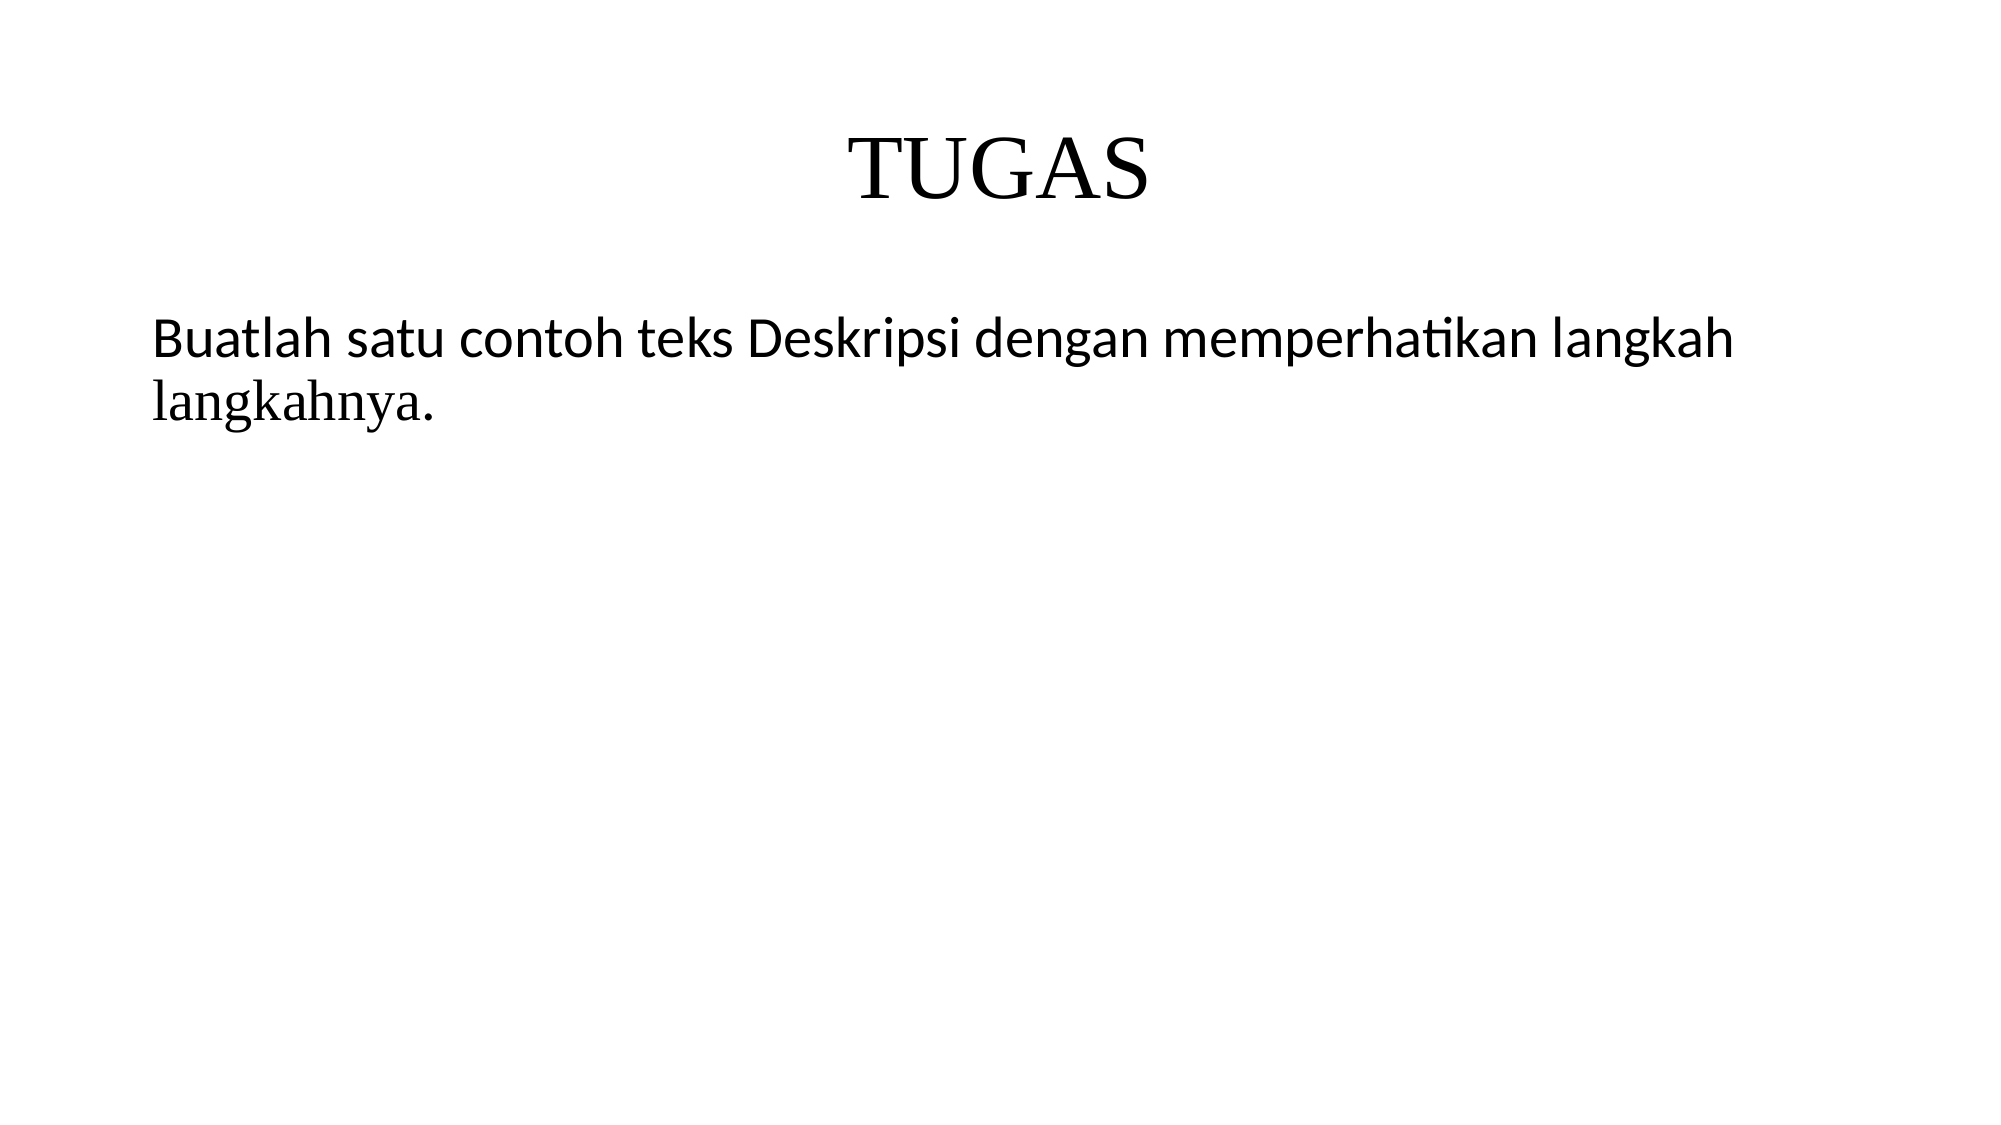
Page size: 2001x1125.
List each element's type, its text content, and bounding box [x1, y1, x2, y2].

title TUGAS [137, 59, 1863, 278]
list Buatlah satu contoh teks Deskripsi dengan memperhatikan langkah langkahnya. [137, 299, 1863, 1014]
